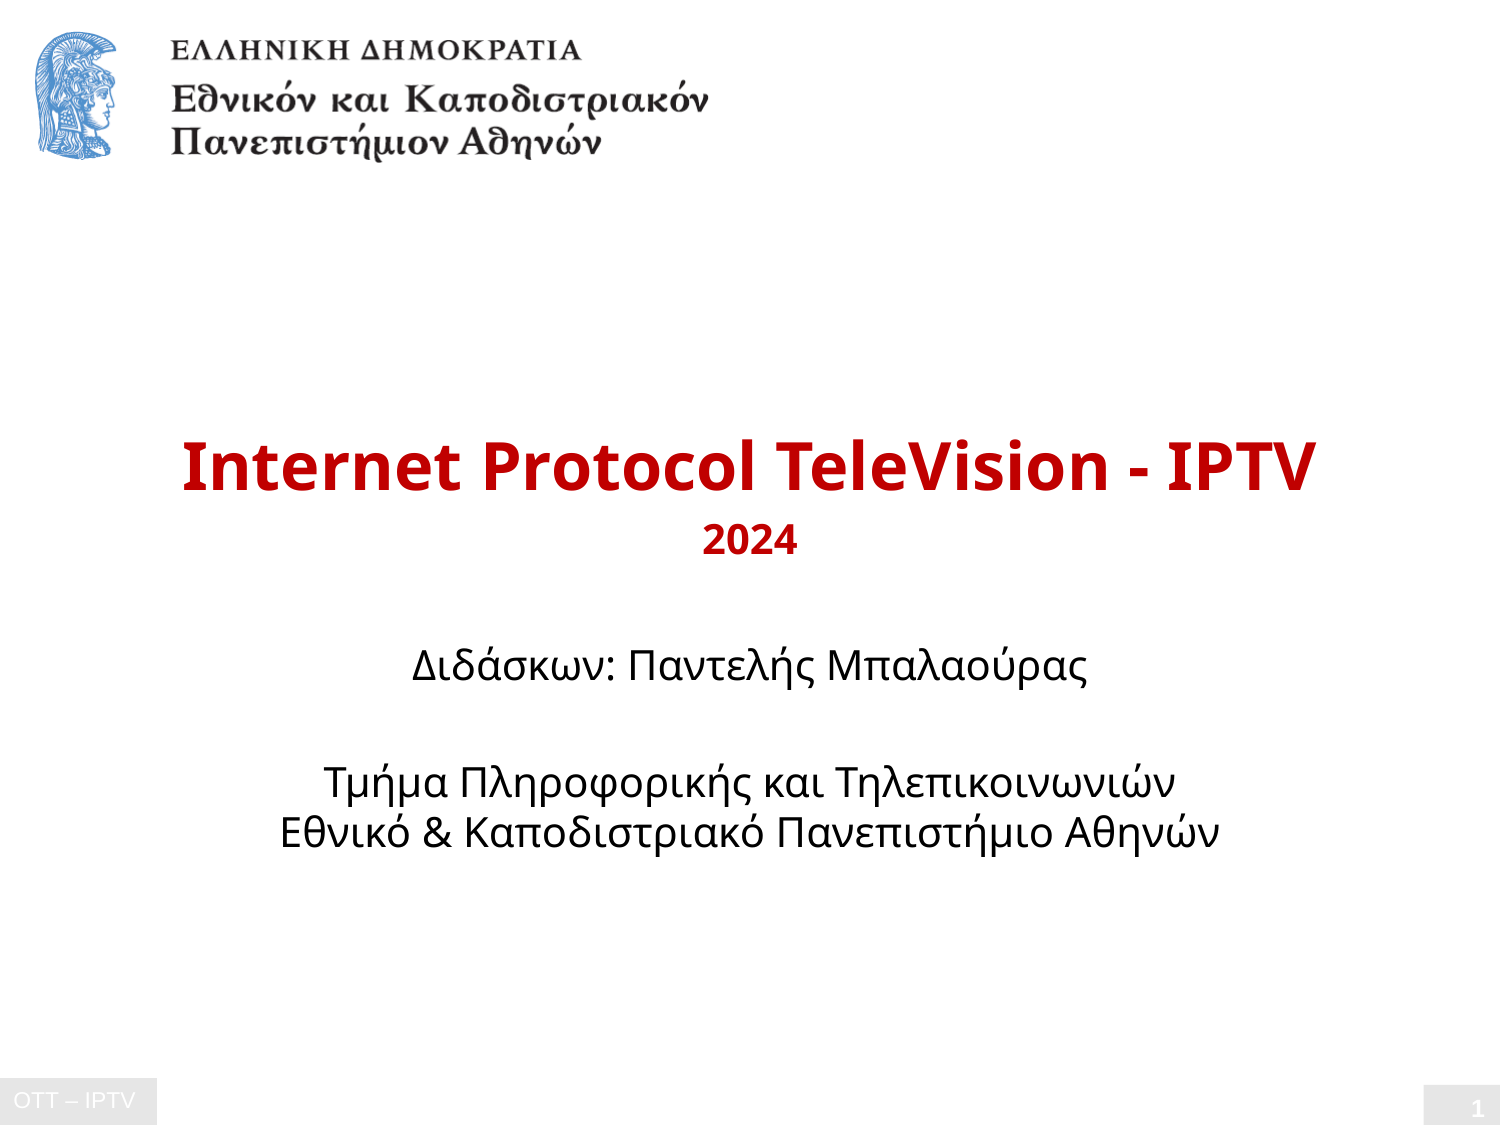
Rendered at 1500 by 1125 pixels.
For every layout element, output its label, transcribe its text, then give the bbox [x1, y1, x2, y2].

subtitle Internet Protocol TeleVision - IPTV 2024 Διδάσκων: Παντελής Μπαλαούρας Τμήμα Πληροφορικής και Τηλεπικοινωνιών Εθνικό & Καποδιστριακό Πανεπιστήμιο Αθηνών [148, 416, 1352, 820]
picture [29, 30, 711, 166]
